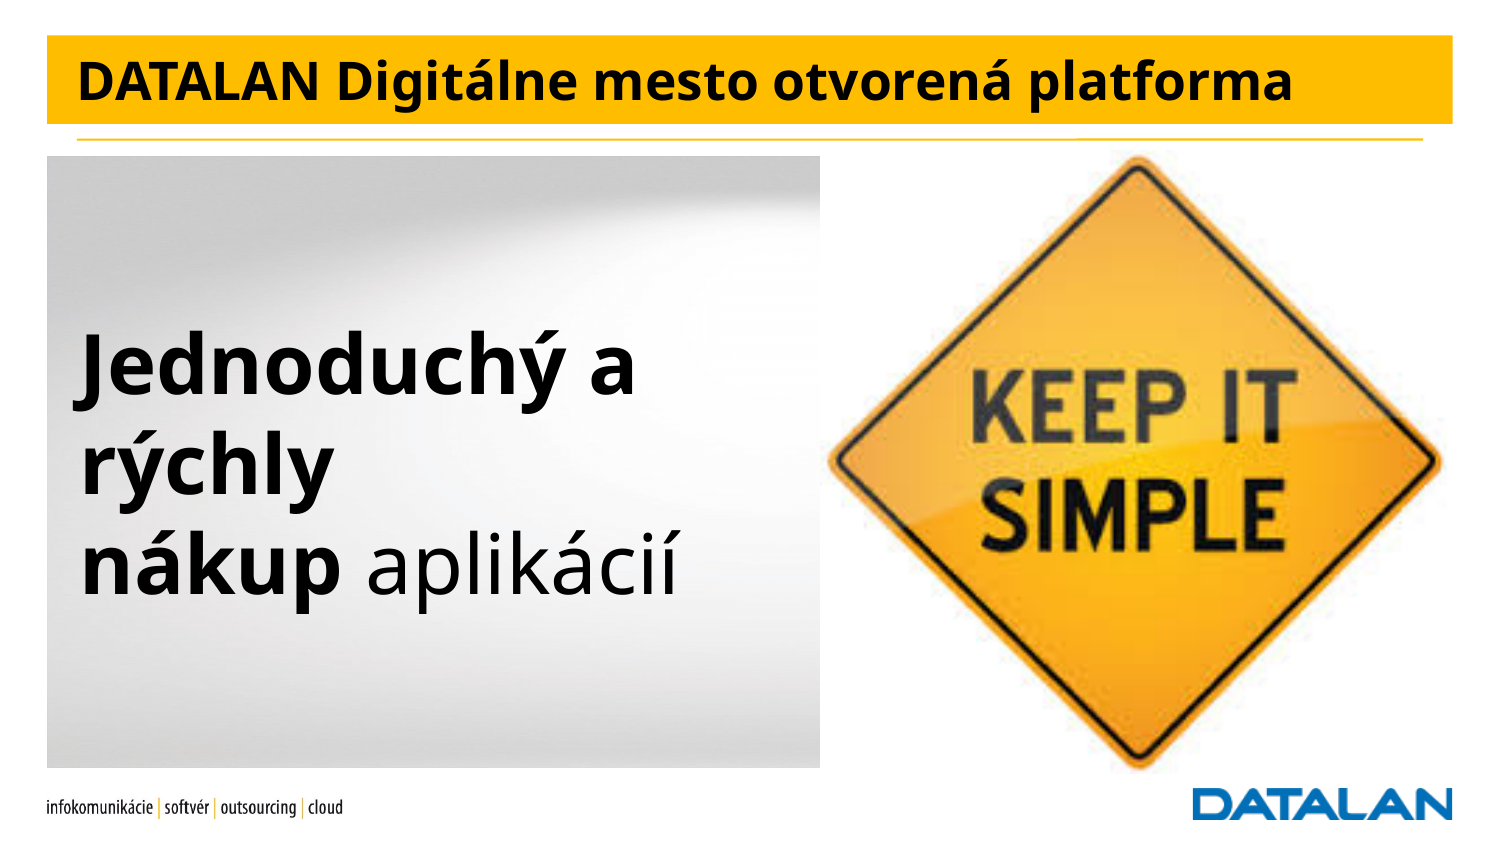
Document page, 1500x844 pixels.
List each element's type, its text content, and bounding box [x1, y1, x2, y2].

picture [47, 149, 1453, 774]
picture [46, 797, 343, 820]
list DATALAN Digitálne mesto otvorená platforma [47, 35, 1453, 124]
text_box Jednoduchý a rýchly nákup aplikácií [64, 303, 815, 619]
